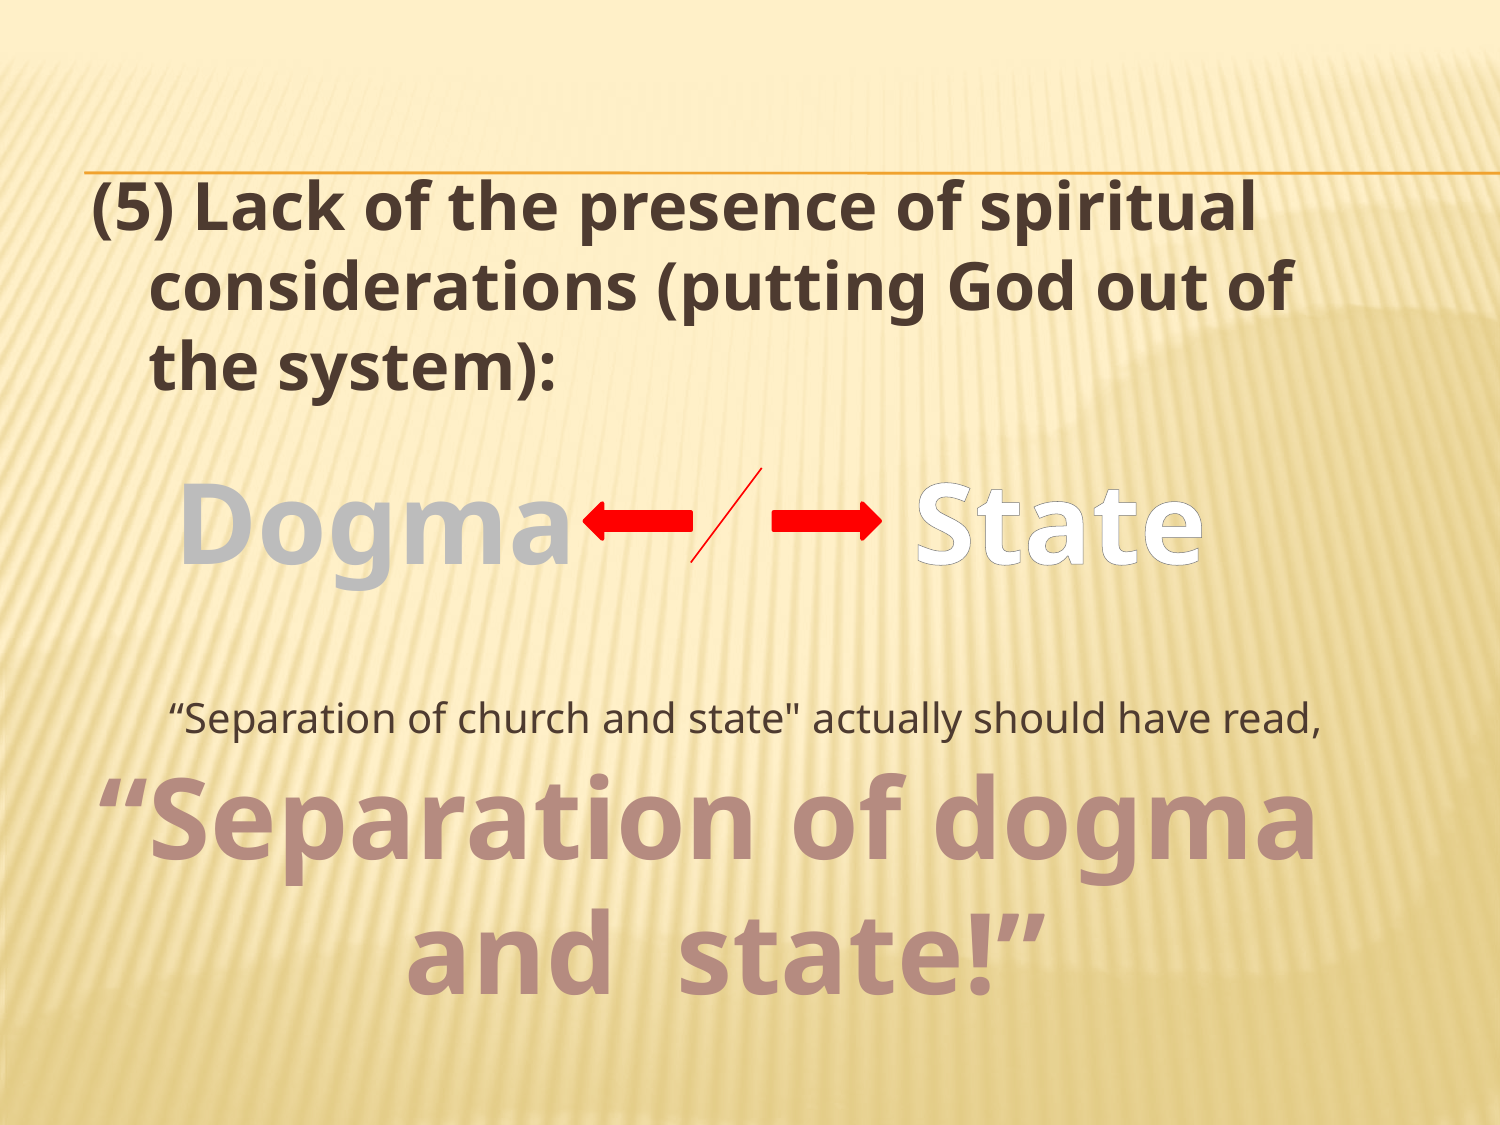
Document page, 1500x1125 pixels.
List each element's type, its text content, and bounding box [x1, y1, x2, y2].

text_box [678, 479, 774, 551]
list (5) Lack of the presence of spiritual considerations (putting God out of the system): “Separation of church and state" actually should have read, [76, 156, 1428, 1125]
text_box State [898, 444, 1222, 595]
text_box [582, 501, 668, 541]
text_box Dogma [159, 444, 592, 595]
text_box [782, 501, 883, 541]
text_box “Separation of dogma and state!” [84, 739, 1338, 1025]
